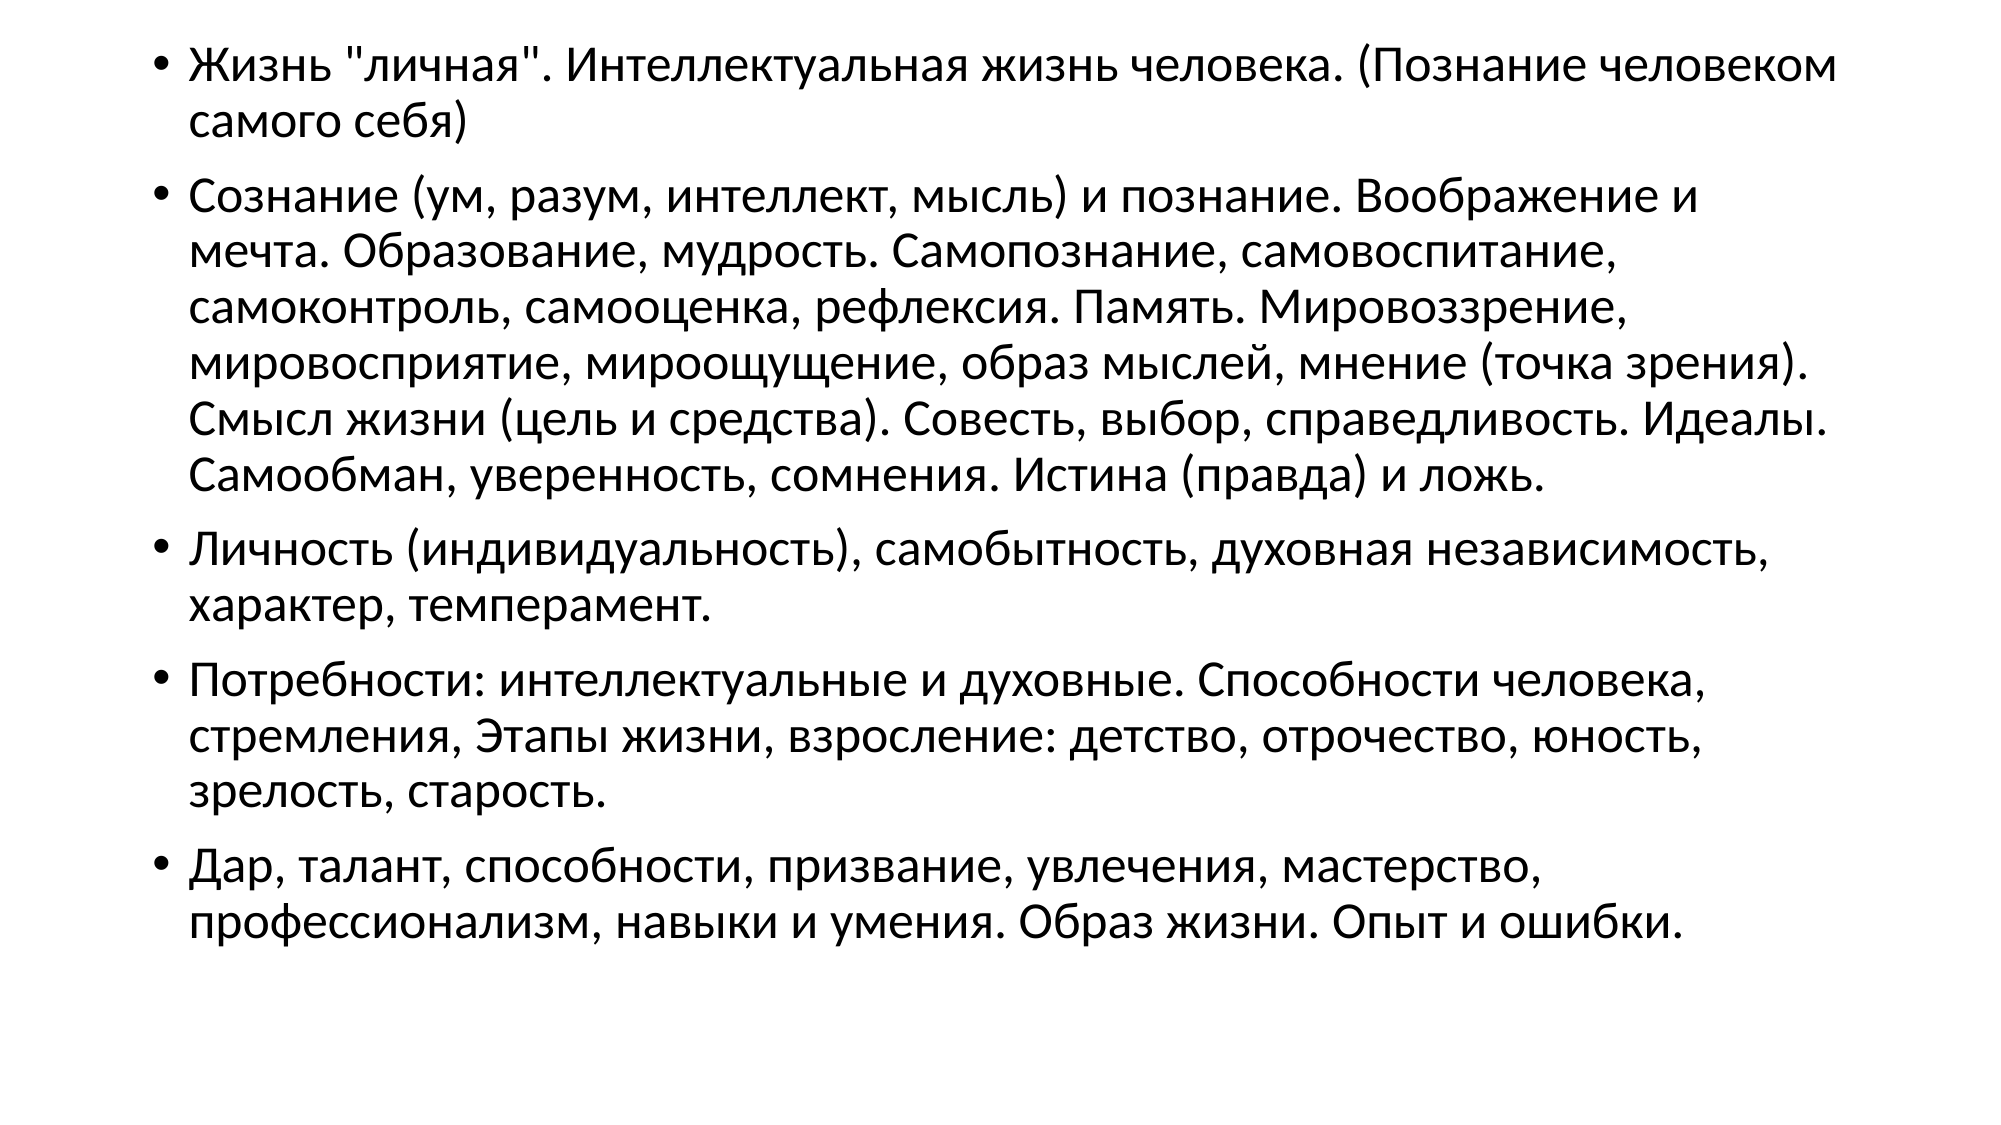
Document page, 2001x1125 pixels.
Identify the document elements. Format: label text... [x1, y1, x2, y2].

list Жизнь "личная". Интеллектуальная жизнь человека. (Познание человеком самого себя) Сознание (ум, разум, интеллект, мысль) и познание. Воображение и мечта. Образование, мудрость. Самопознание, самовоспитание, самоконтроль, самооценка, рефлексия. Память. Мировоззрение, мировосприятие, мироощущение, образ мыслей, мнение (точка зрения). Смысл жизни (цель и средства). Совесть, выбор, справедливость. Идеалы. Самообман, уверенность, сомнения. Истина (правда) и ложь. Личность (индивидуальность), самобытность, духовная независимость, характер, темперамент. Потребности: интеллектуальные и духовные. Способности человека, стремления, Этапы жизни, взросление: детство, отрочество, юность, зрелость, старость. Дар, талант, способности, призвание, увлечения, мастерство, профессионализм, навыки и умения. Образ жизни. Опыт и ошибки. [137, 29, 1863, 1014]
